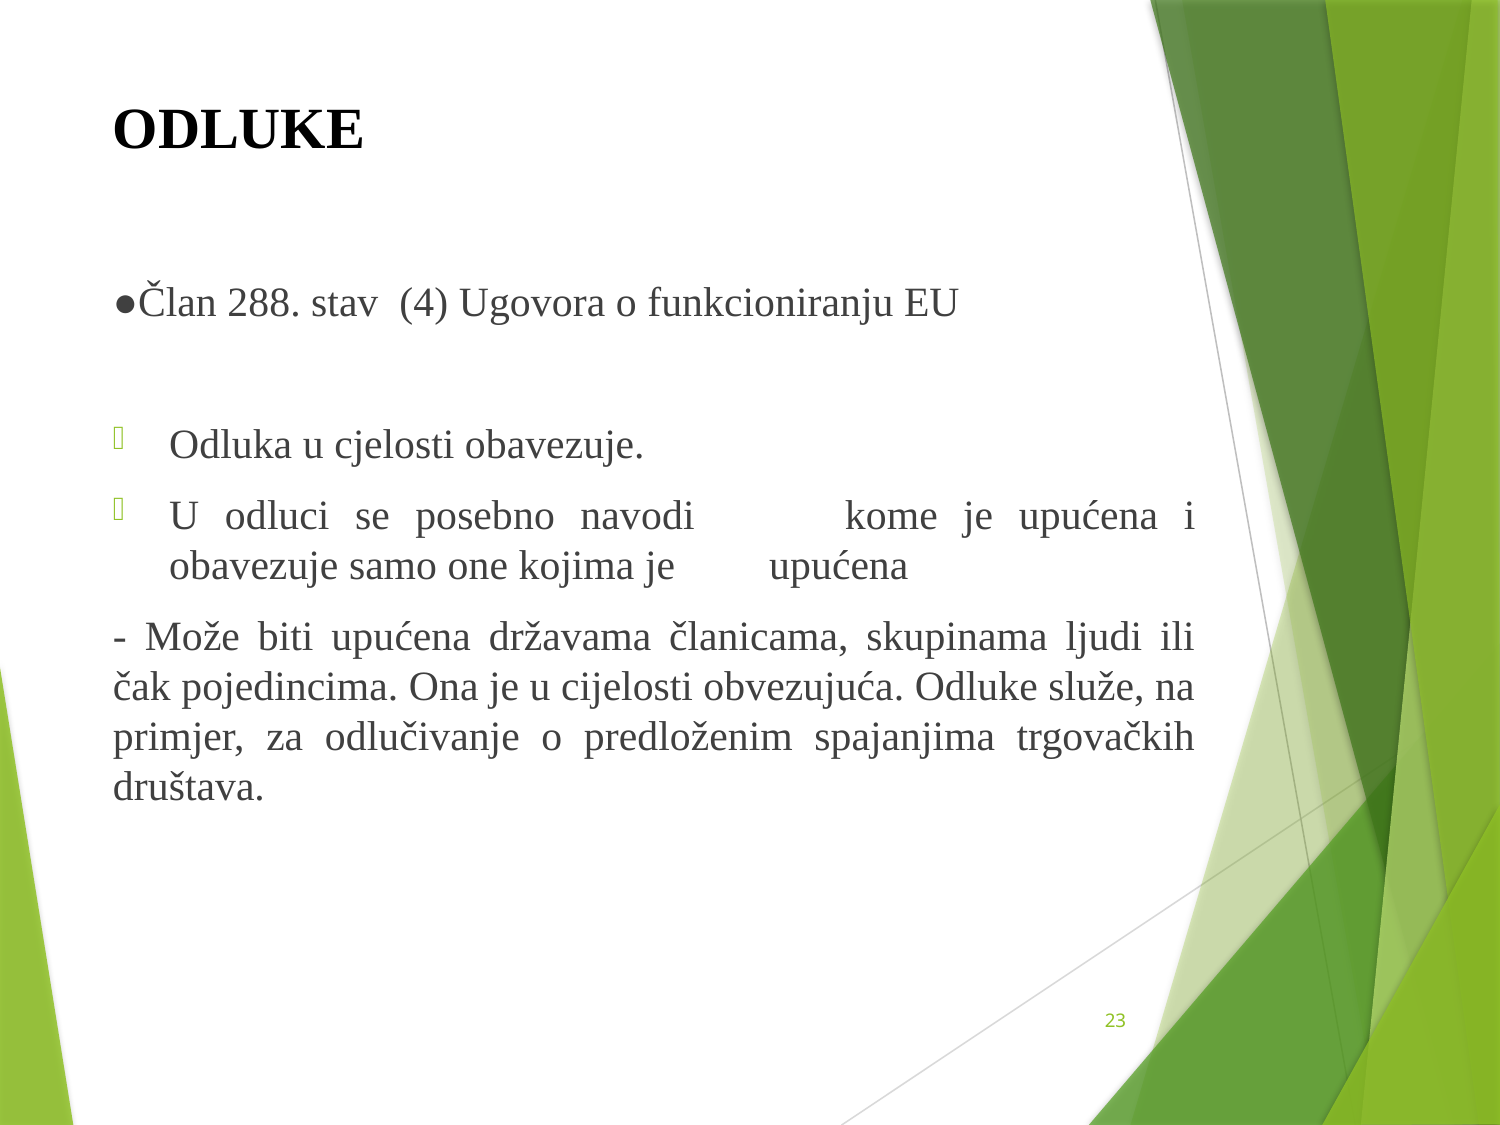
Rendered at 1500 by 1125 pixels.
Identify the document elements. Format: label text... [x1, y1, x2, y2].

title ODLUKE [97, 82, 1403, 236]
slide_number 23 [1057, 991, 1142, 1051]
list ●Član 288. stav (4) Ugovora o funkcioniranju EU Odluka u cjelosti obavezuje. U odluci se posebno navodi kome je upućena i obavezuje samo one kojima je upućena - Može biti upućena državama članicama, skupinama ljudi ili čak pojedincima. Ona je u cijelosti obvezujuća. Odluke služe, na primjer, za odlučivanje o predloženim spajanjima trgovačkih društava. [97, 267, 1211, 970]
